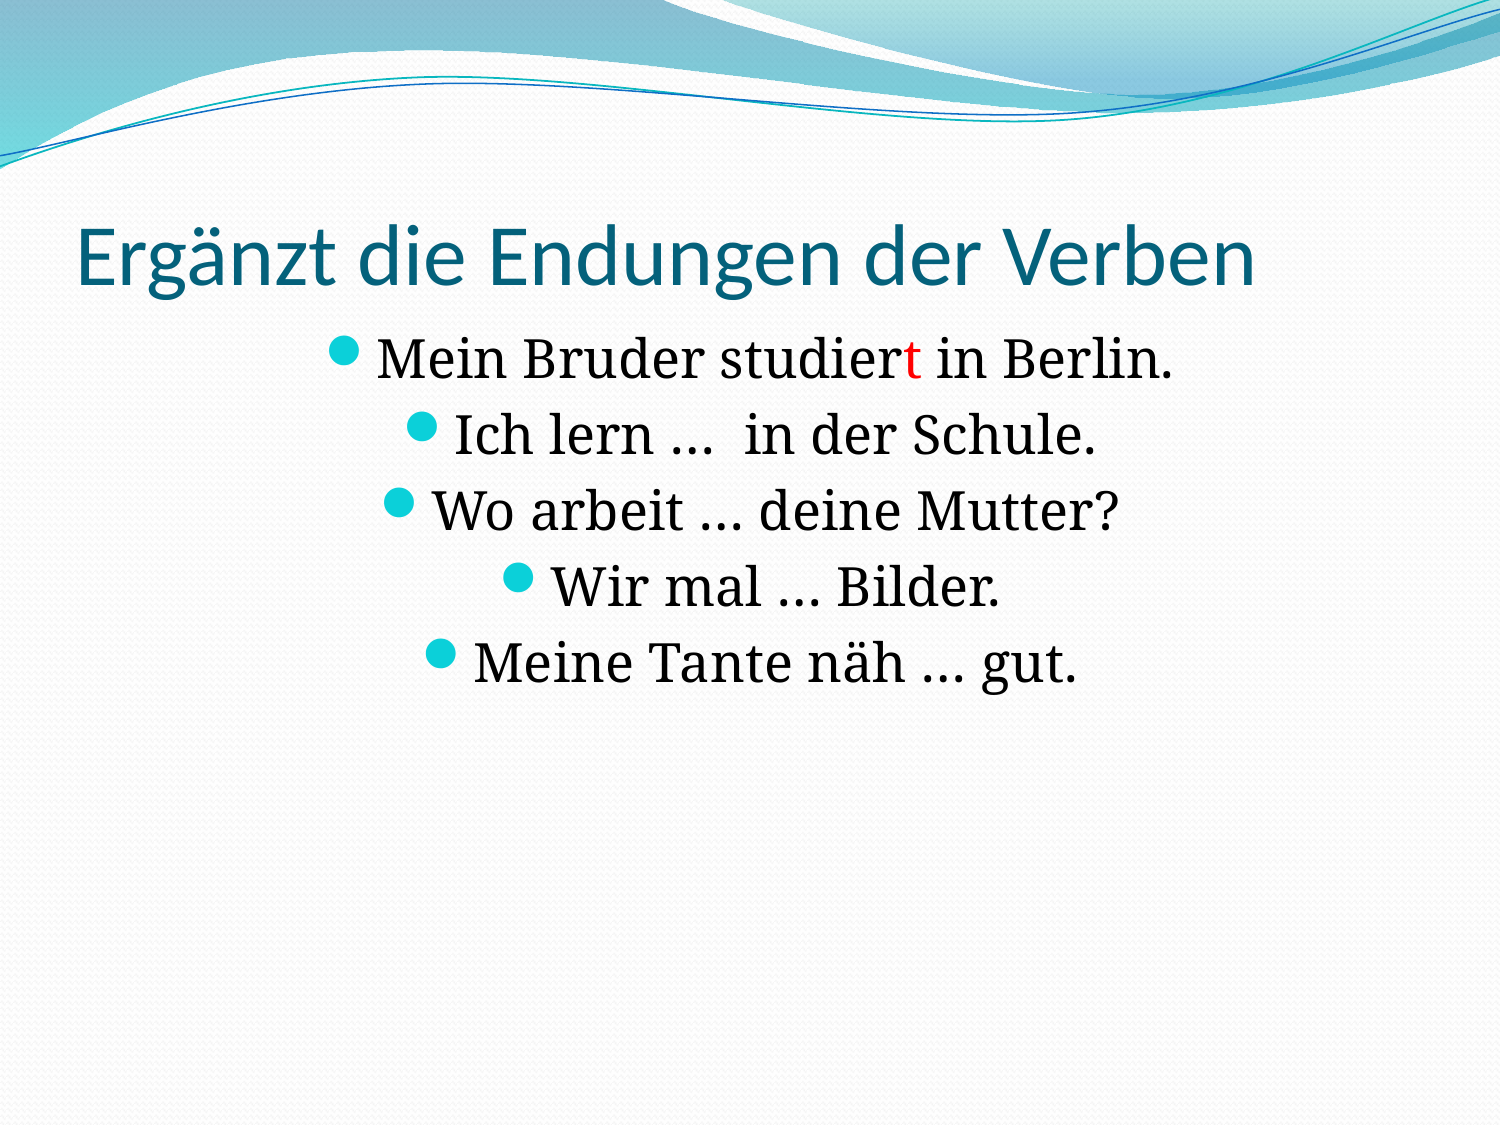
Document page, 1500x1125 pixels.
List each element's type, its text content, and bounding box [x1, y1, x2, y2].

title Ergänzt die Endungen der Verben [75, 115, 1425, 303]
list Mein Bruder studiert in Berlin. Ich lern … in der Schule. Wo arbeit … deine Mutter? Wir mal … Bilder. Meine Tante näh … gut. [75, 317, 1425, 1038]
